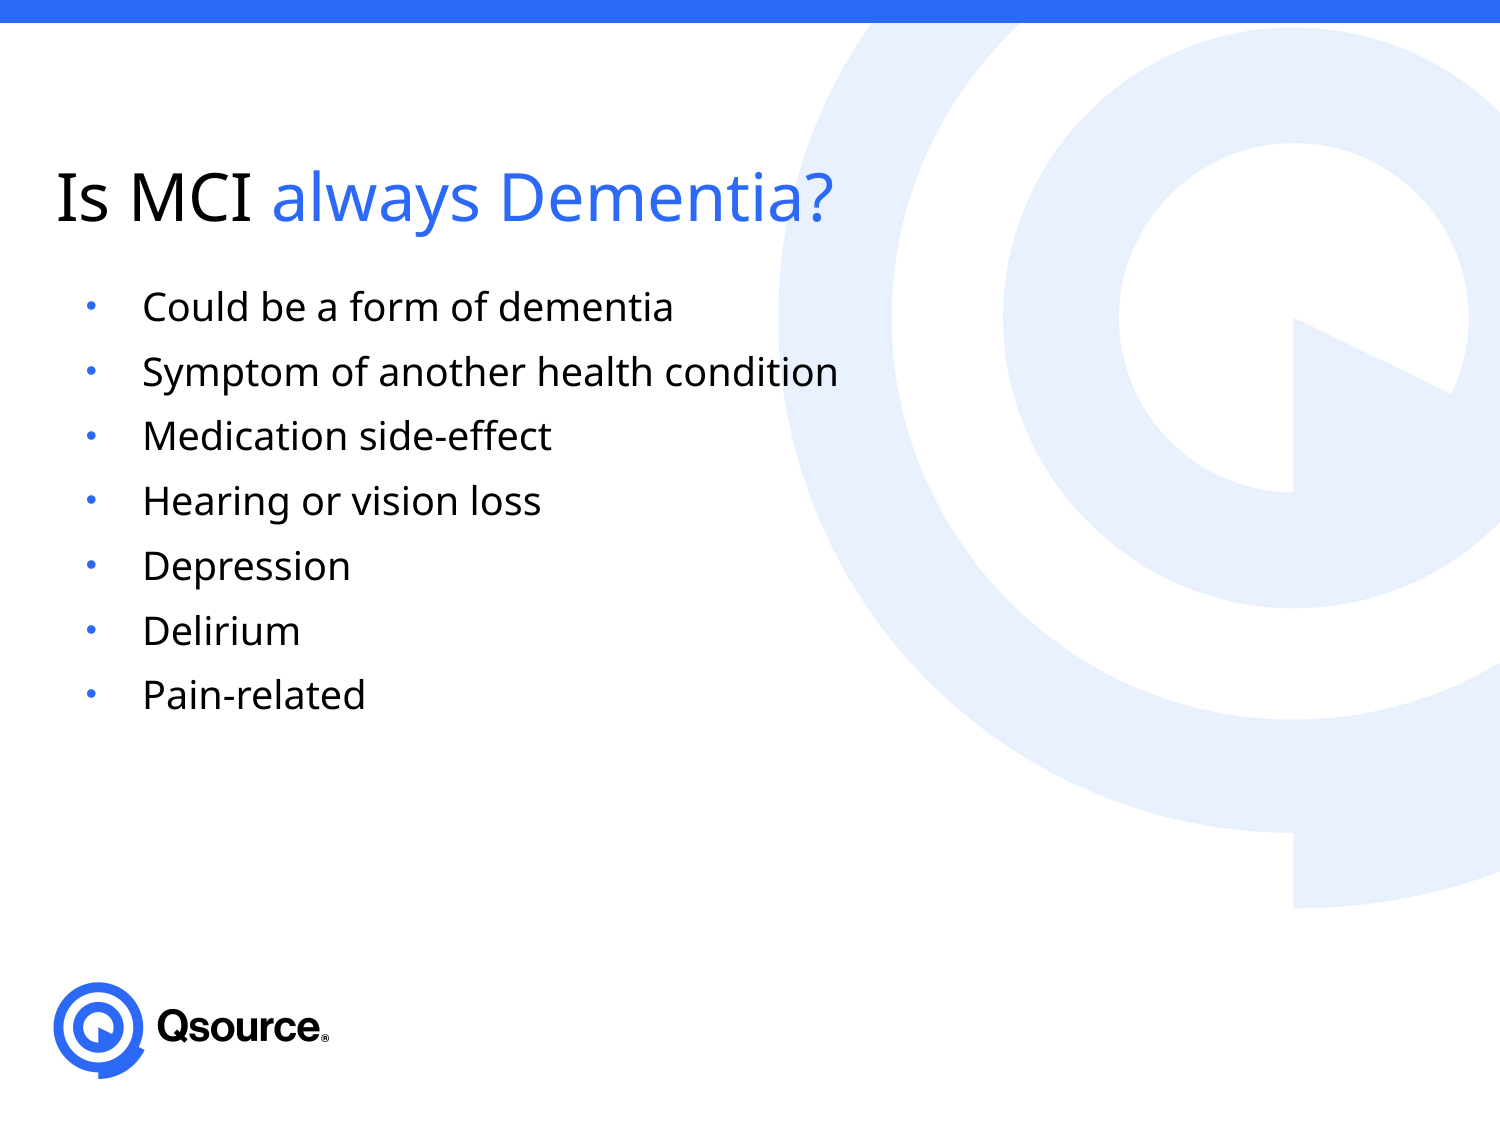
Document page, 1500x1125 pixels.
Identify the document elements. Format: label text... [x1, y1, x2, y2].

list Could be a form of dementia Symptom of another health condition Medication side-effect Hearing or vision loss Depression Delirium Pain-related [55, 291, 1445, 849]
picture [0, 0, 1500, 1125]
title Is MCI always Dementia? [55, 109, 1445, 291]
